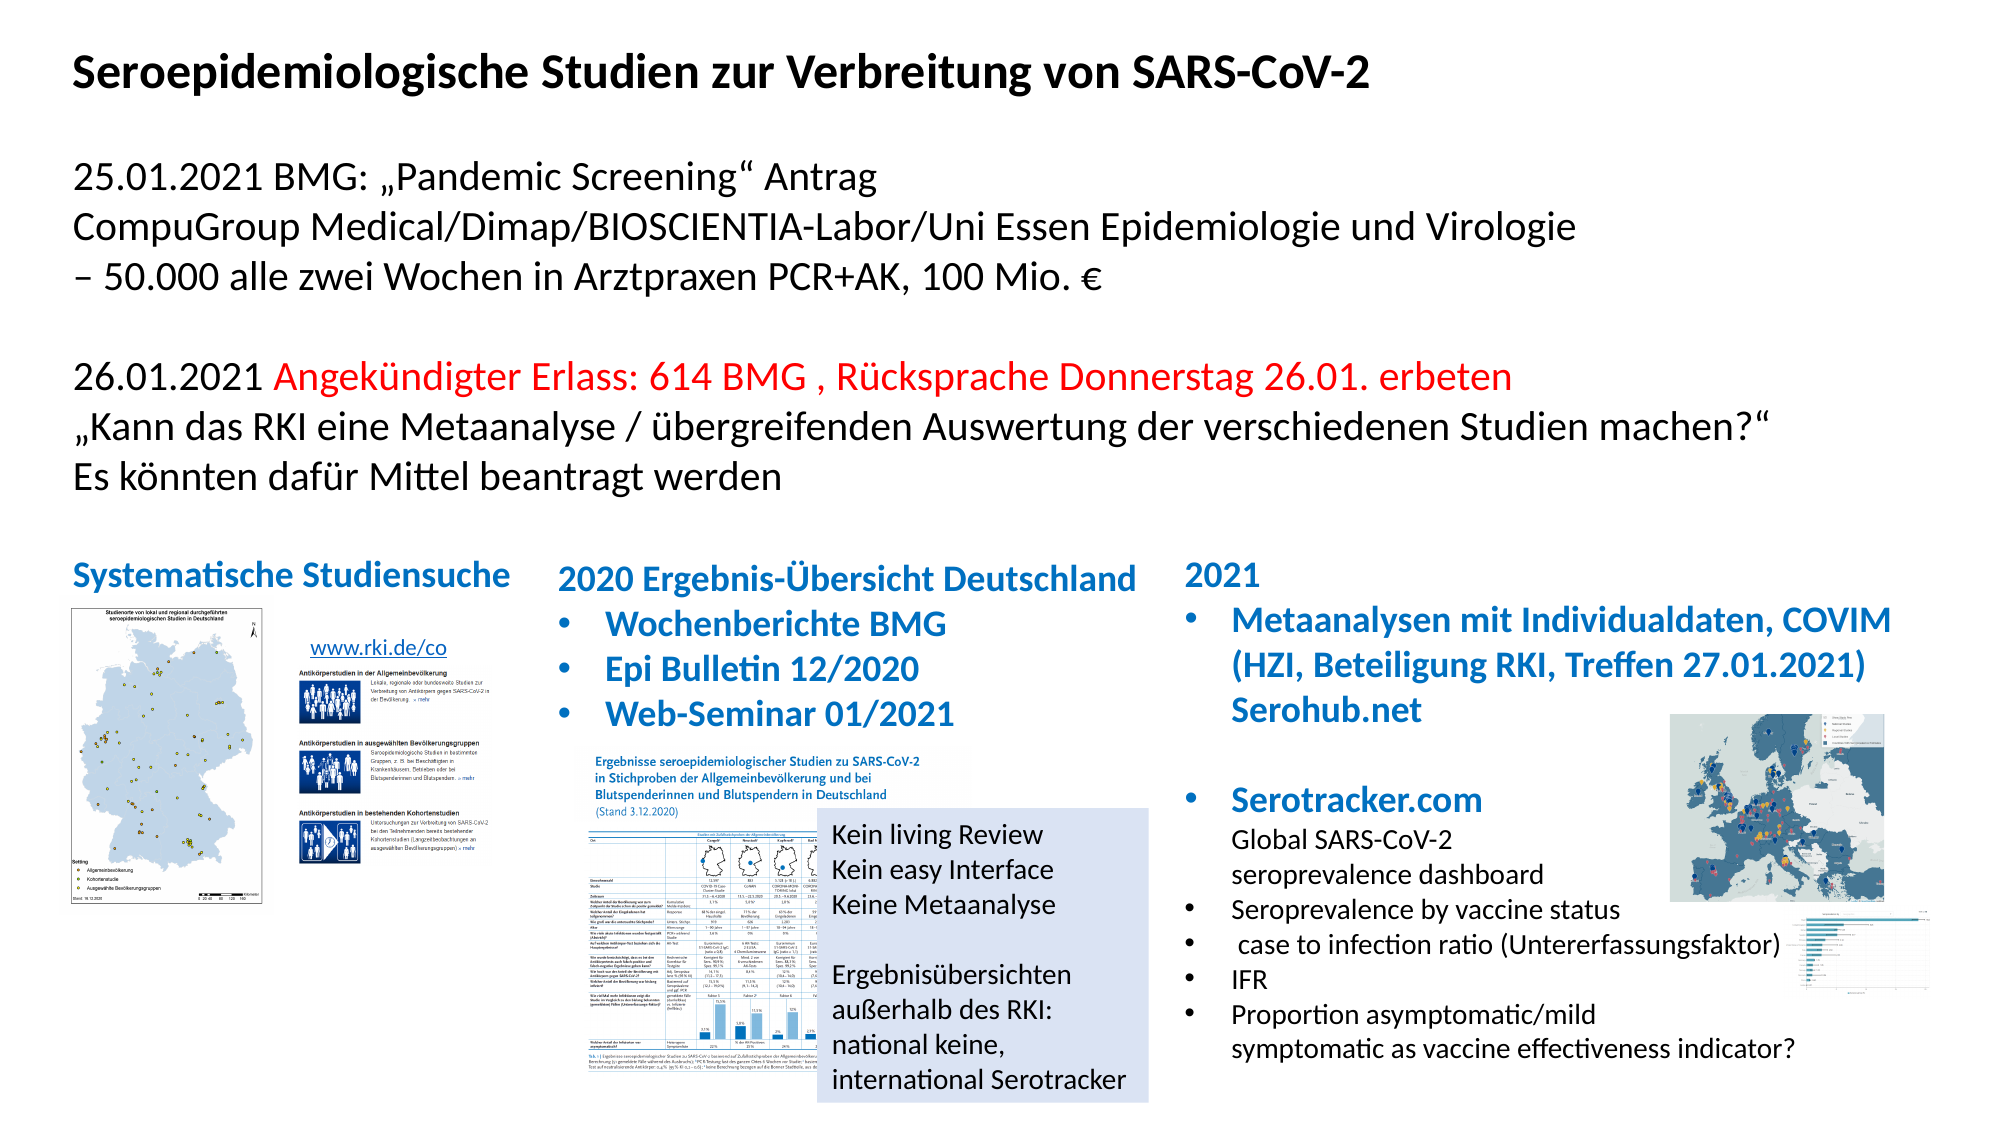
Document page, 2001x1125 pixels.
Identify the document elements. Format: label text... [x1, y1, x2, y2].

picture [1669, 714, 1885, 902]
text_box 2021 Metaanalysen mit Individualdaten, COVIM (HZI, Beteiligung RKI, Treffen 27.01.2021) Serohub.net Serotracker.com Global SARS-CoV-2 seroprevalence dashboard Seroprevalence by vaccine status case to infection ratio (Untererfassungsfaktor) IFR Proportion asymptomatic/mild symptomatic as vaccine effectiveness indicator? [1169, 542, 1943, 1125]
text_box Kein living Review Kein easy Interface Keine Metaanalyse Ergebnisübersichten außerhalb des RKI: national keine, international Serotracker [817, 808, 1149, 1103]
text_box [58, 542, 572, 915]
text_box Seroepidemiologische Studien zur Verbreitung von SARS-CoV-2 25.01.2021 BMG: „Pandemic Screening“ Antrag CompuGroup Medical/Dimap/BIOSCIENTIA-Labor/Uni Essen Epidemiologie und Virologie – 50.000 alle zwei Wochen in Arztpraxen PCR+AK, 100 Mio. € 26.01.2021 Angekündigter Erlass: 614 BMG , Rücksprache Donnerstag 26.01. erbeten „Kann das RKI eine Metaanalyse / übergreifenden Auswertung der verschiedenen Studien machen?“ Es könnten dafür Mittel beantragt werden [58, 31, 1959, 707]
picture [1783, 905, 1931, 999]
text_box 2020 Ergebnis-Übersicht Deutschland Wochenberichte BMG Epi Bulletin 12/2020 Web-Seminar 01/2021 [572, 547, 1153, 742]
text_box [574, 746, 972, 1078]
